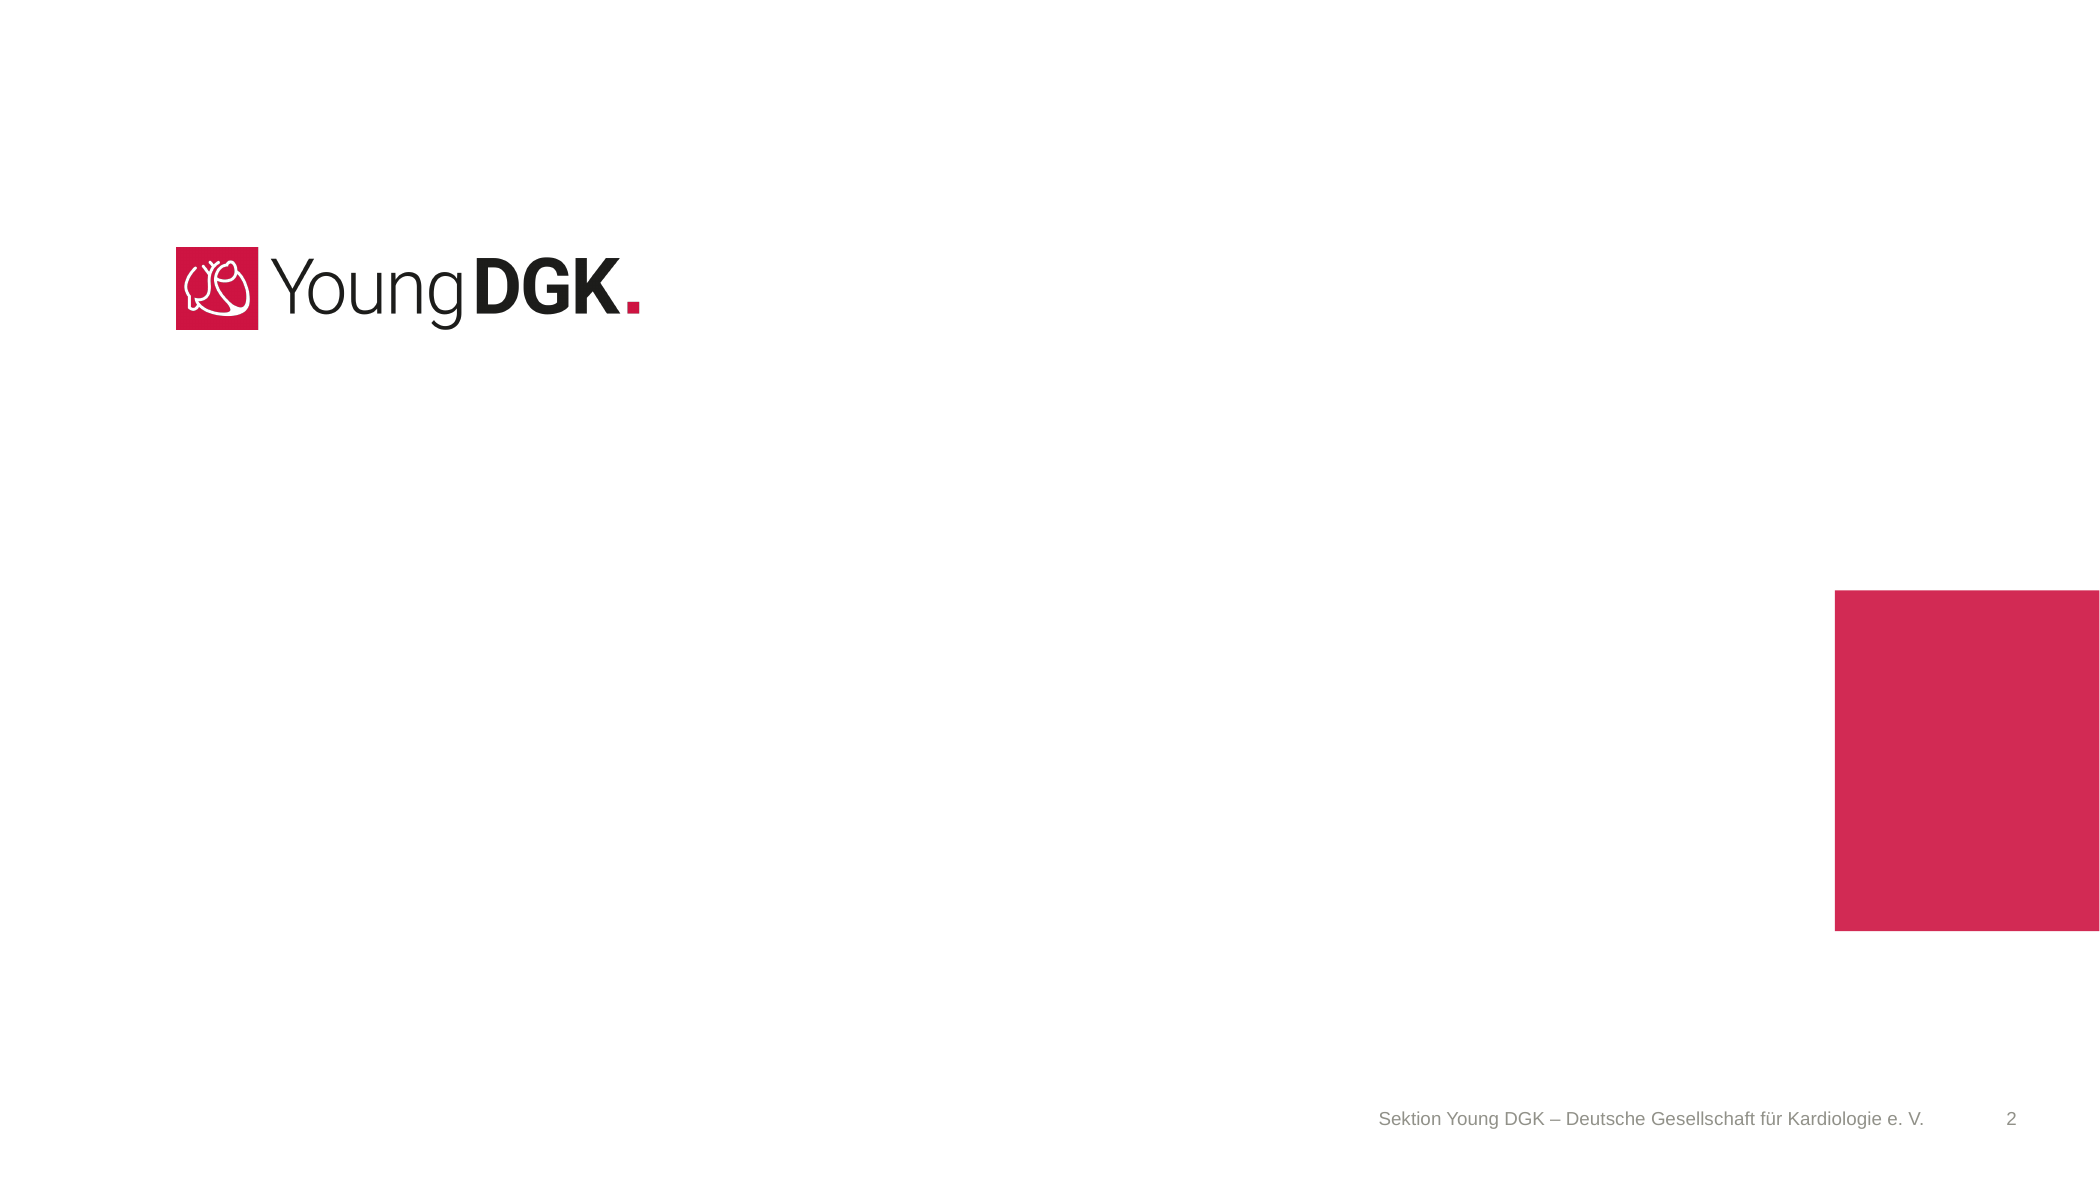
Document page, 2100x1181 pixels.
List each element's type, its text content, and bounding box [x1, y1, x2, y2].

slide_number 2 [2006, 1098, 2055, 1137]
picture [175, 247, 640, 330]
footer Sektion Young DGK – Deutsche Gesellschaft für Kardiologie e. V. [1085, 1098, 1924, 1137]
